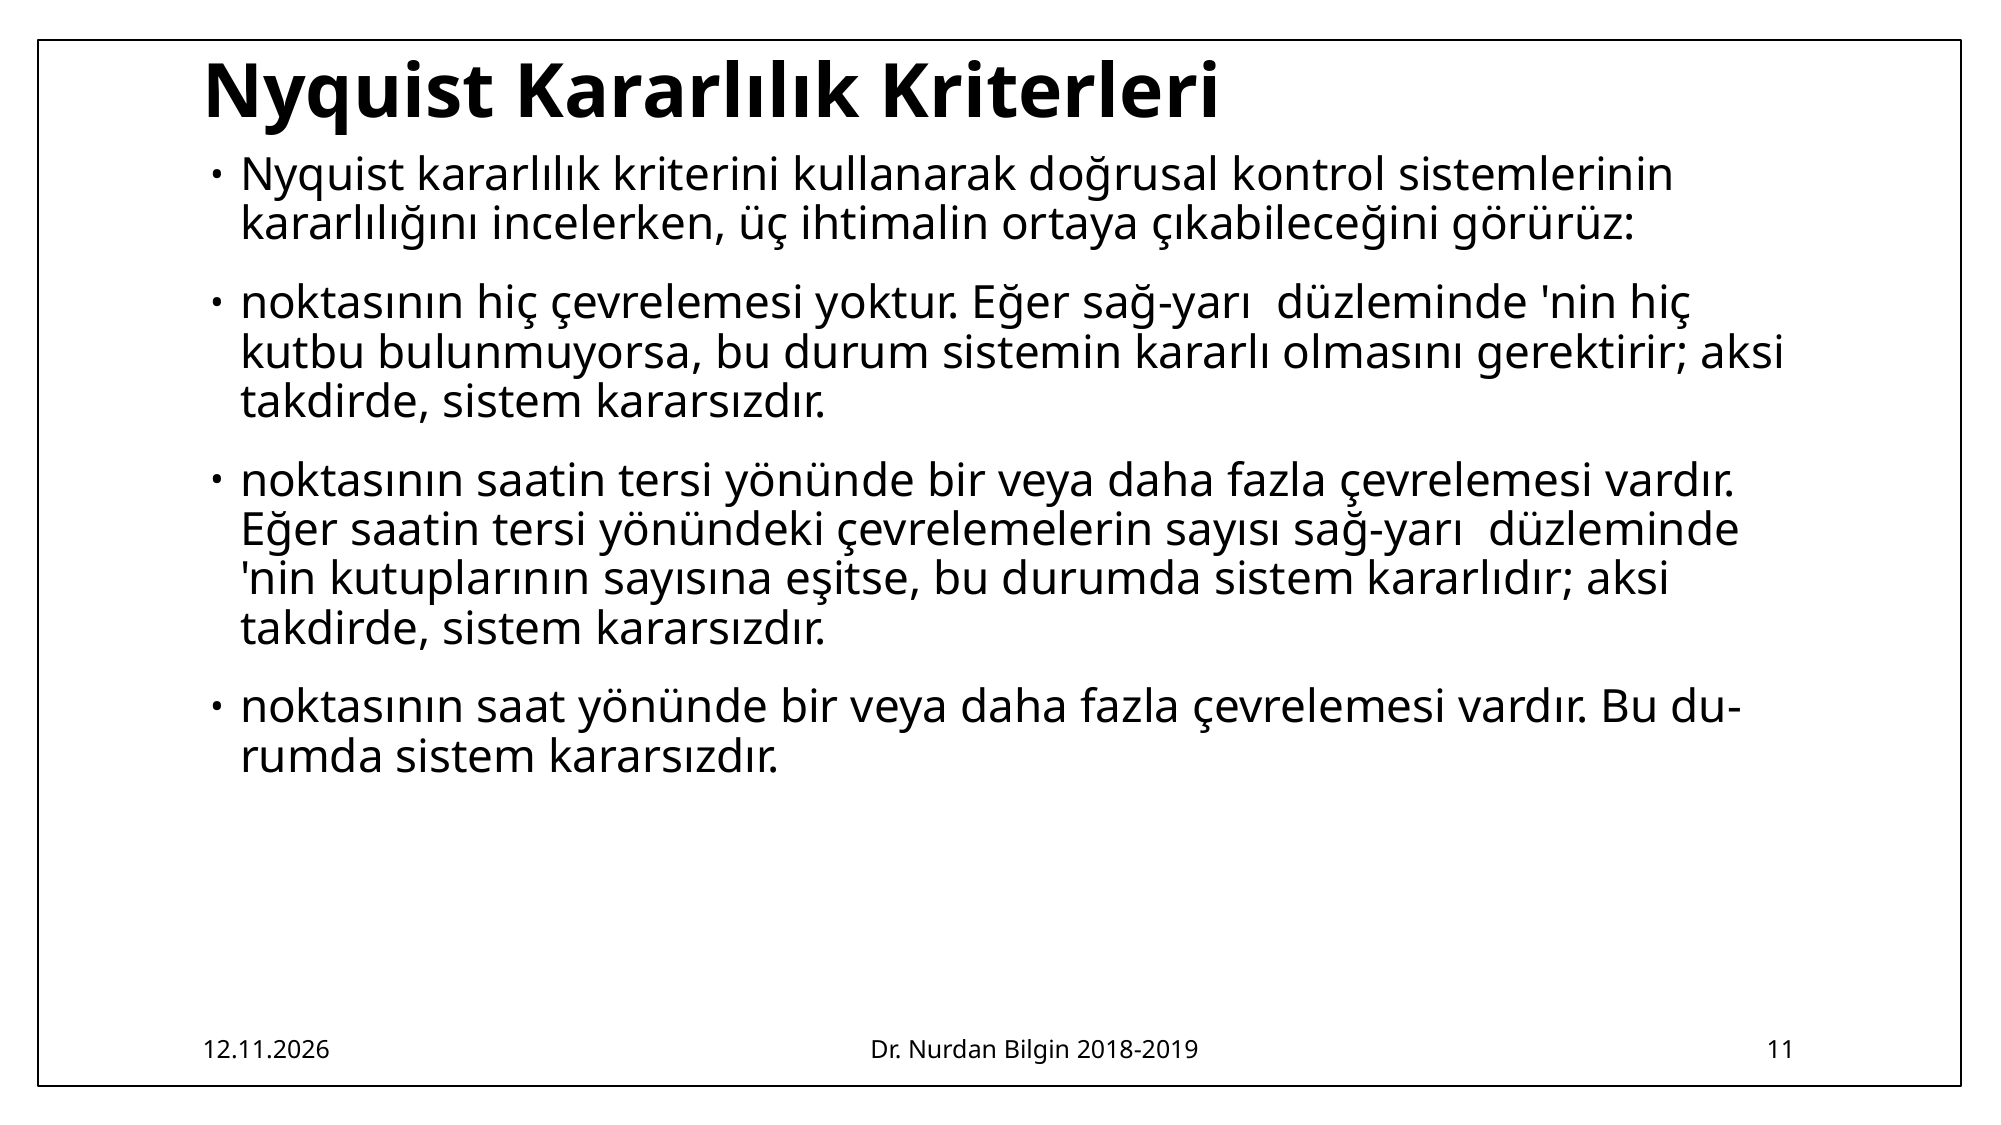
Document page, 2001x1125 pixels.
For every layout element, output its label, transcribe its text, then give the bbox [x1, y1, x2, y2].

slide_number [187, 1020, 570, 1081]
title Nyquist Kararlılık Kriterleri [187, 59, 1808, 128]
footer Dr. Nurdan Bilgin 2018-2019 [647, 1020, 1422, 1081]
slide_number 11 [1530, 1020, 1811, 1081]
